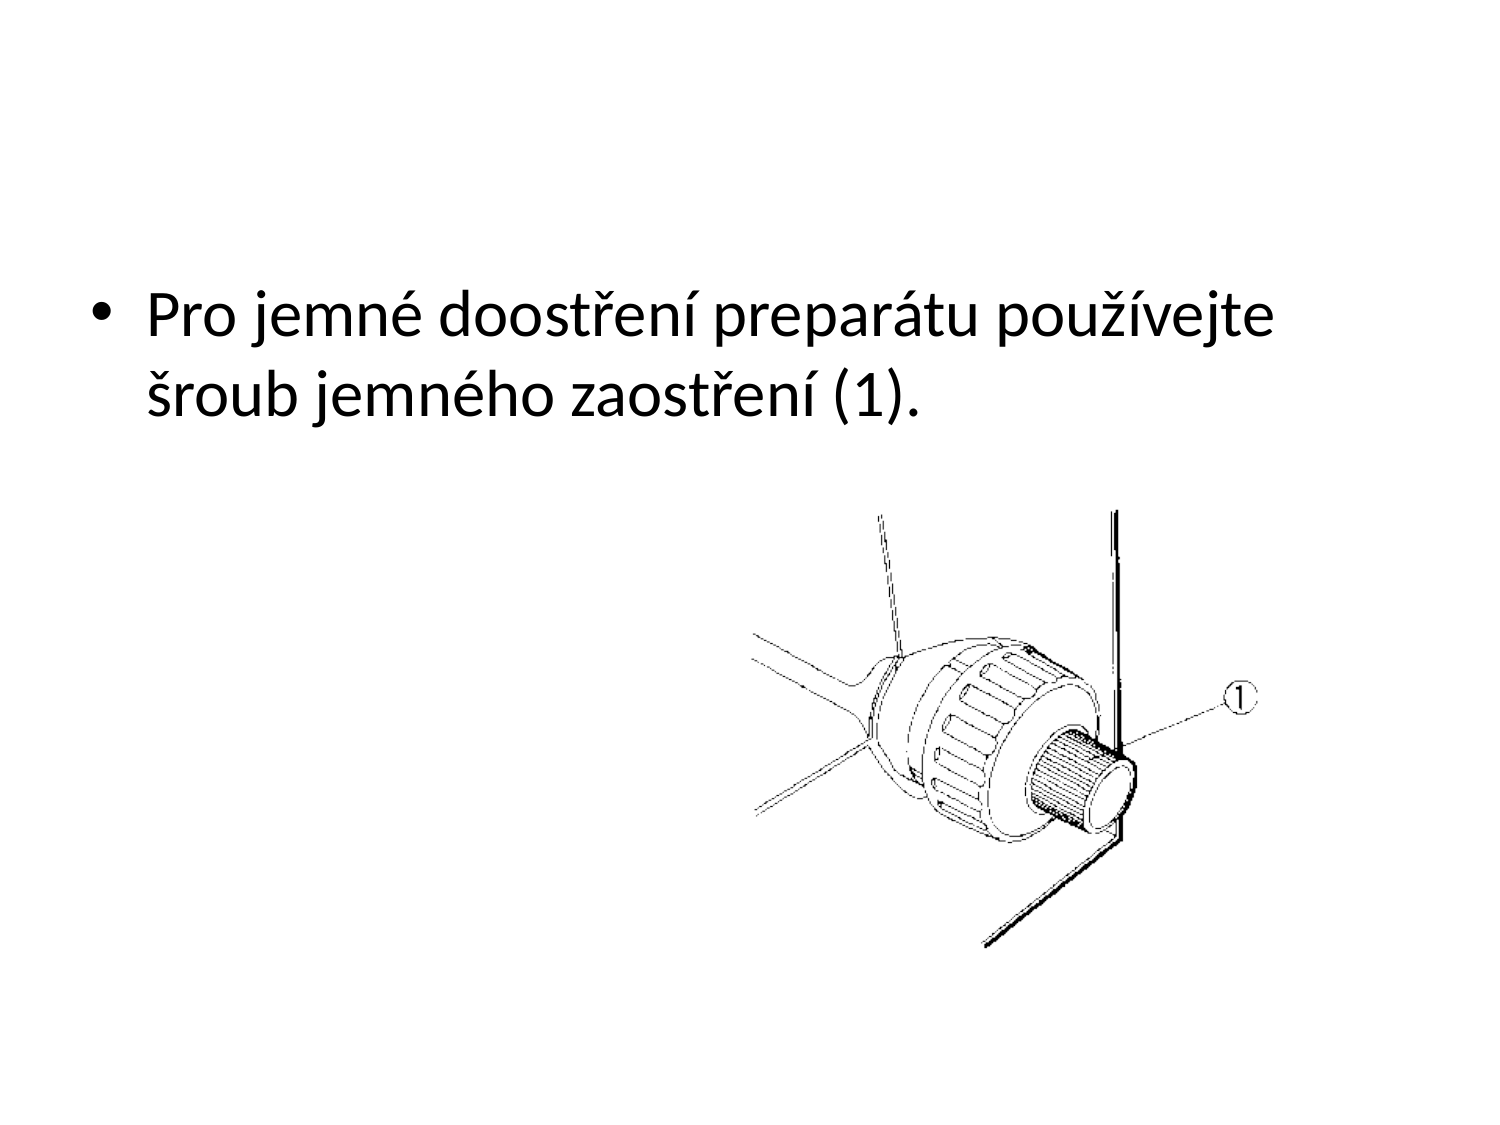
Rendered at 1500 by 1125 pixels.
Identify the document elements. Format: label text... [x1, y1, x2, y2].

picture [666, 491, 1323, 969]
list Pro jemné doostření preparátu používejte šroub jemného zaostření (1). [74, 262, 1426, 1006]
